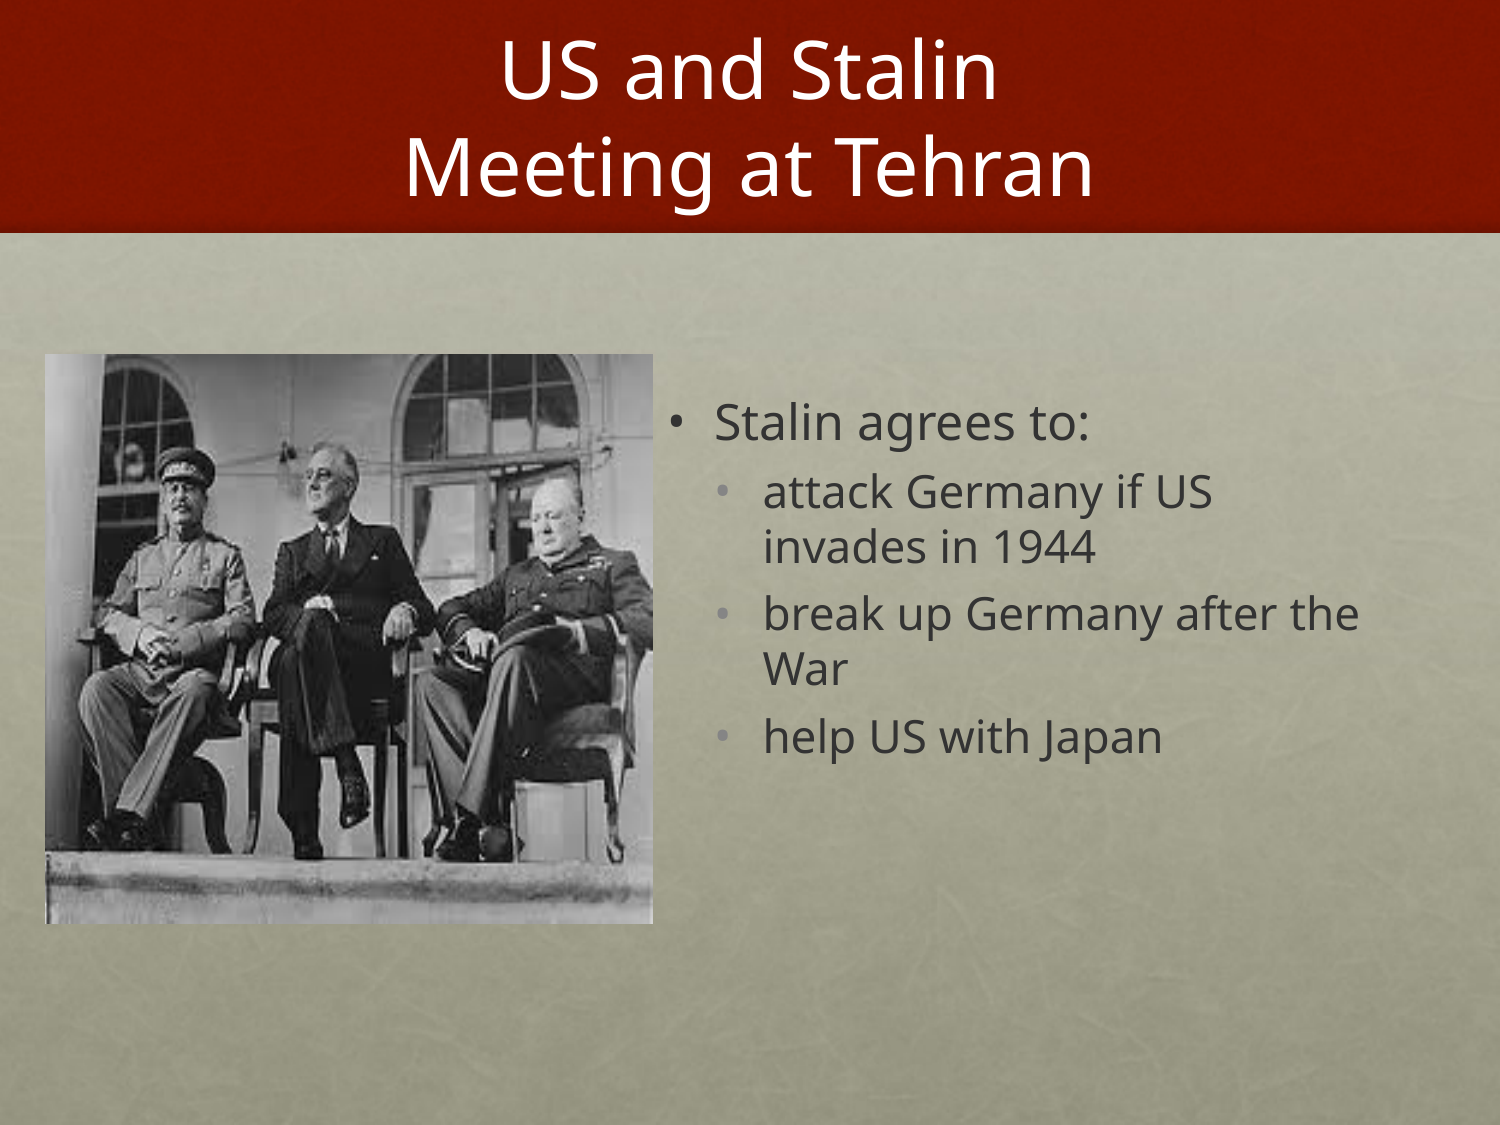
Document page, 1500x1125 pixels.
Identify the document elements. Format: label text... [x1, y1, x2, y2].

list Stalin agrees to: attack Germany if US invades in 1944 break up Germany after the War help US with Japan [652, 382, 1389, 974]
title US and Stalin Meeting at Tehran [127, 10, 1372, 221]
picture [0, 214, 1500, 1125]
